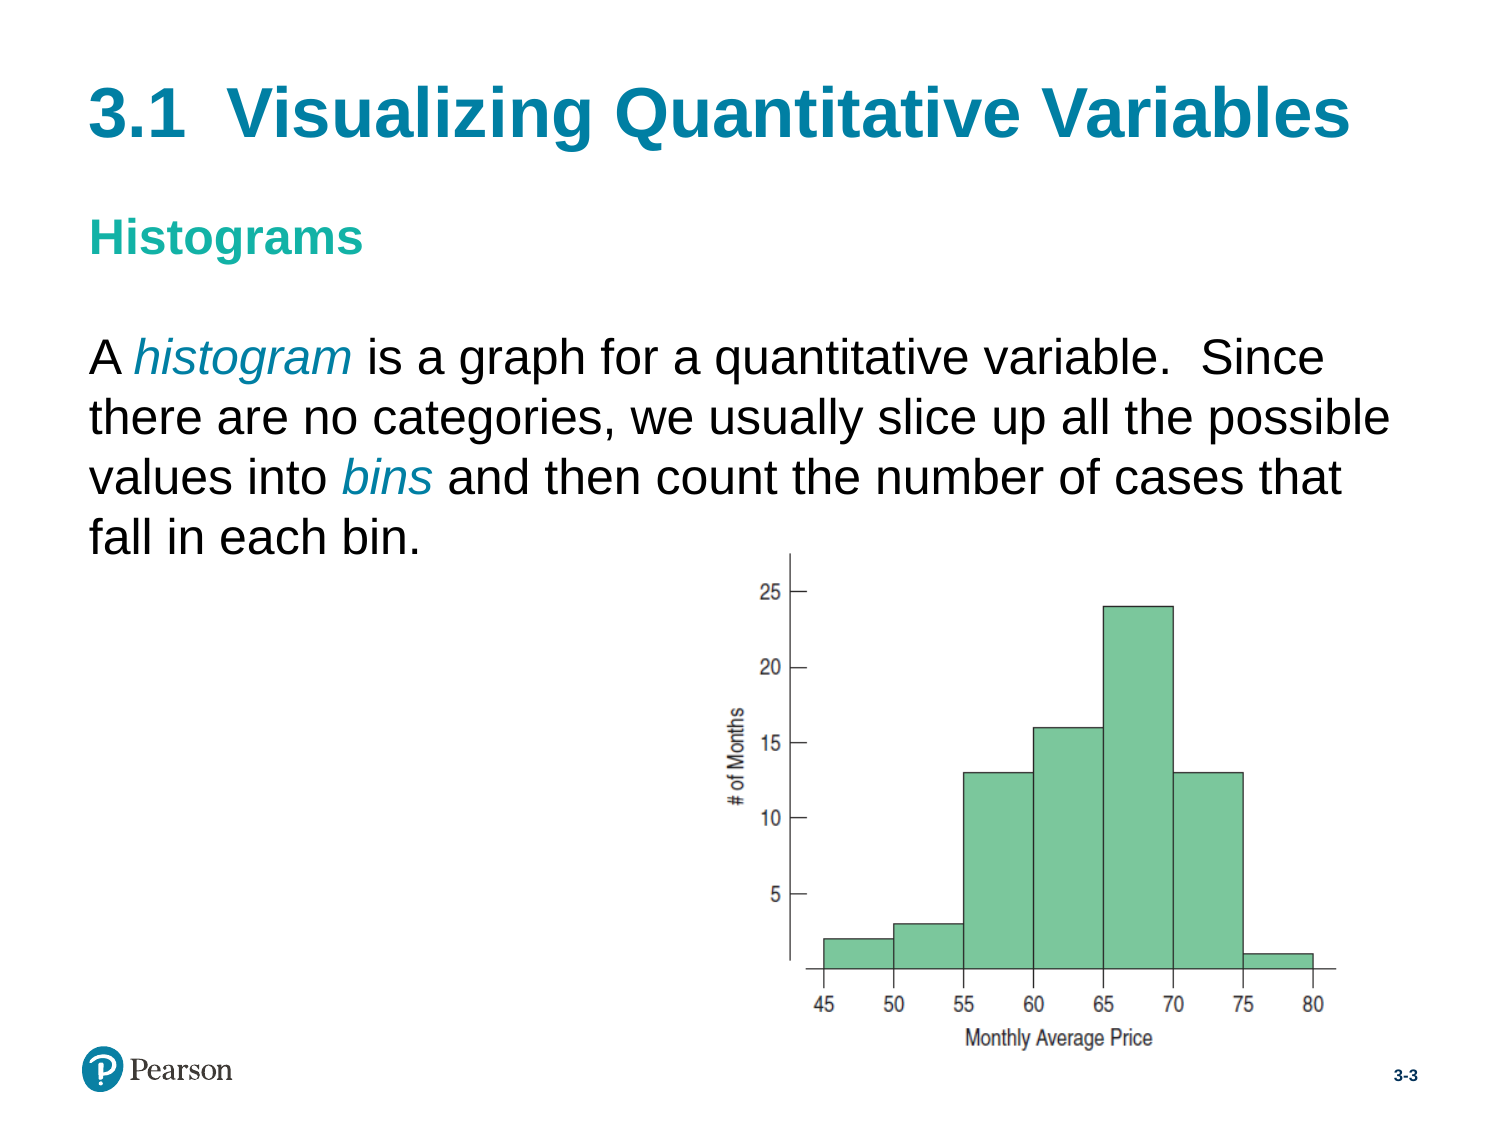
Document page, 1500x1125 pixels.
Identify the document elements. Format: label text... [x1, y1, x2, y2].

picture [706, 535, 1371, 1072]
list Histograms A histogram is a graph for a quantitative variable. Since there are no categories, we usually slice up all the possible values into bins and then count the number of cases that fall in each bin. [89, 204, 1394, 1072]
slide_number 3-3 [1393, 1064, 1465, 1086]
title 3.1 Visualizing Quantitative Variables [88, 68, 1465, 249]
